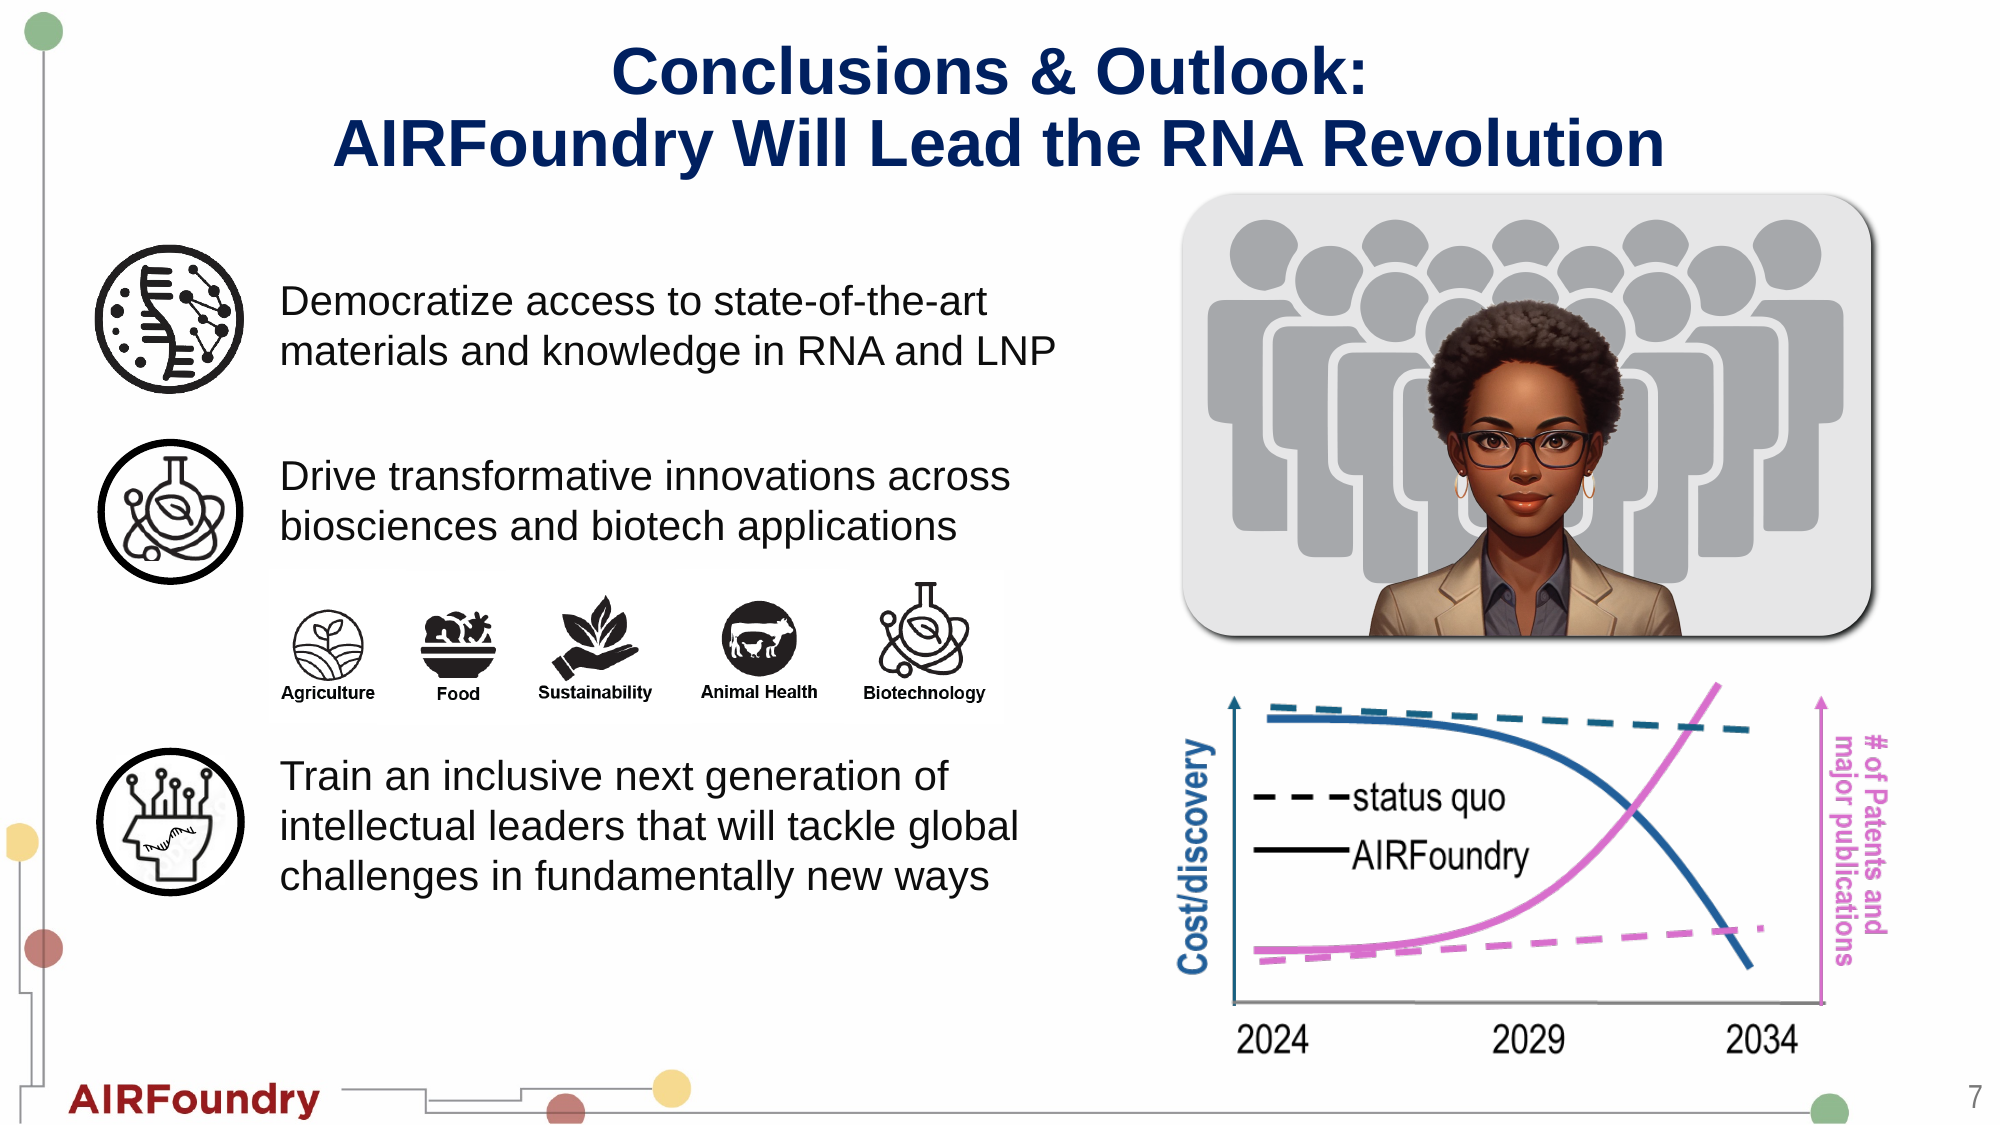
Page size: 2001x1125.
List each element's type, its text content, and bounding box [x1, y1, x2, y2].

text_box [79, 441, 266, 582]
text_box [999, 186, 1171, 460]
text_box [99, 750, 242, 894]
picture [267, 569, 1005, 725]
picture [0, 0, 2000, 1125]
title Conclusions & Outlook: AIRFoundry Will Lead the RNA Revolution [137, 0, 1863, 218]
text_box Democratize access to state-of-the-art materials and knowledge in RNA and LNP Drive transformative innovations across biosciences and biotech applications Train an inclusive next generation of intellectual leaders that will tackle global challenges in fundamentally new ways [264, 266, 1075, 907]
slide_number 7 [1923, 1065, 1999, 1125]
